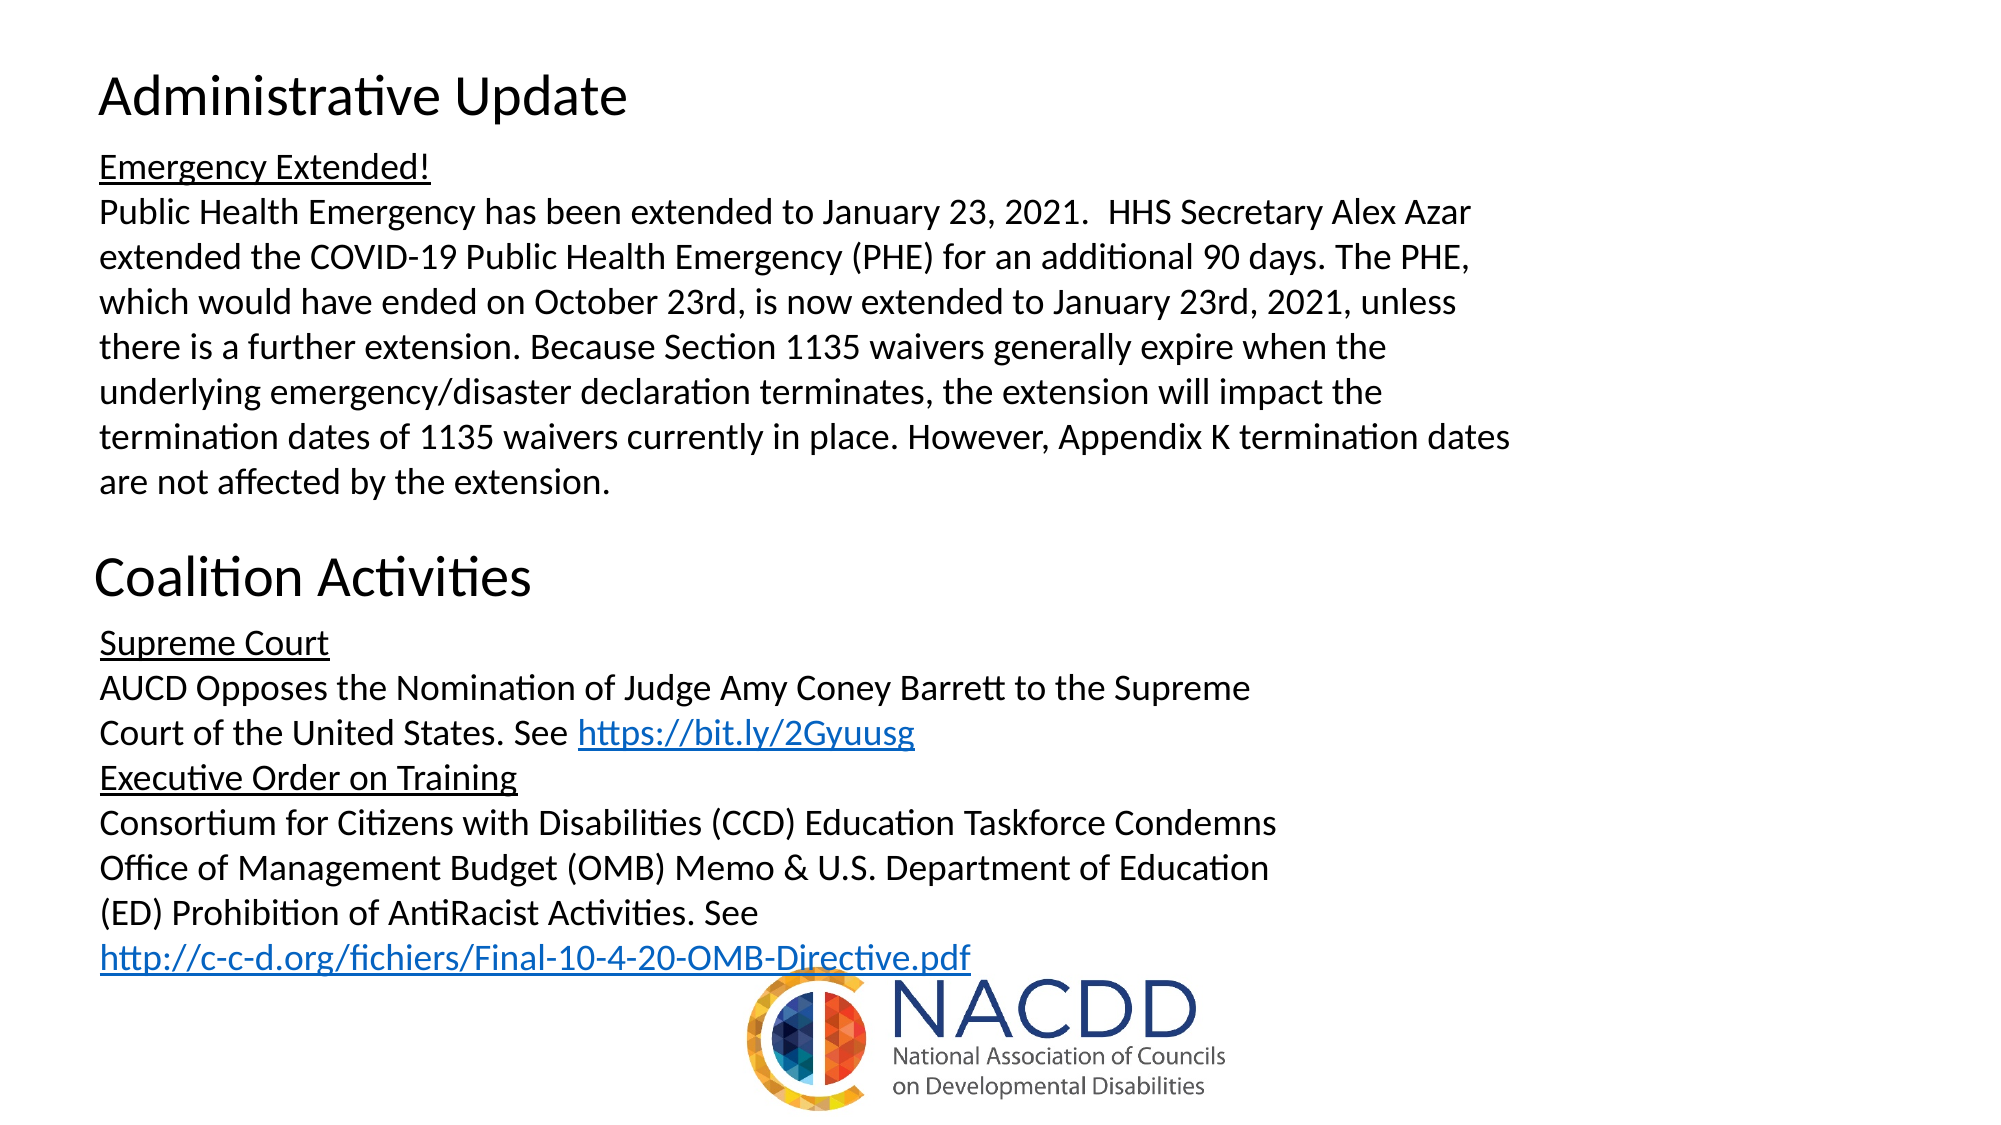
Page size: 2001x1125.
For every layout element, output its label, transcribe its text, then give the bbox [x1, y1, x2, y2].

text_box Coalition Activities [79, 530, 737, 616]
text_box Administrative Update [83, 49, 879, 135]
picture [732, 1076, 1239, 1125]
text_box Emergency Extended! Public Health Emergency has been extended to January 23, 2021. HHS Secretary Alex Azar extended the COVID-19 Public Health Emergency (PHE) for an additional 90 days. The PHE, which would have ended on October 23rd, is now extended to January 23rd, 2021, unless there is a further extension. Because Section 1135 waivers generally expire when the underlying emergency/disaster declaration terminates, the extension will impact the termination dates of 1135 waivers currently in place. However, Appendix K termination dates are not affected by the extension. [84, 134, 1552, 600]
text_box Supreme Court AUCD Opposes the Nomination of Judge Amy Coney Barrett to the Supreme Court of the United States. See https://bit.ly/2Gyuusg Executive Order on Training Consortium for Citizens with Disabilities (CCD) Education Taskforce Condemns Office of Management Budget (OMB) Memo & U.S. Department of Education (ED) Prohibition of AntiRacist Activities. See http://c-c-d.org/fichiers/Final-10-4-20-OMB-Directive.pdf [84, 610, 1323, 1076]
